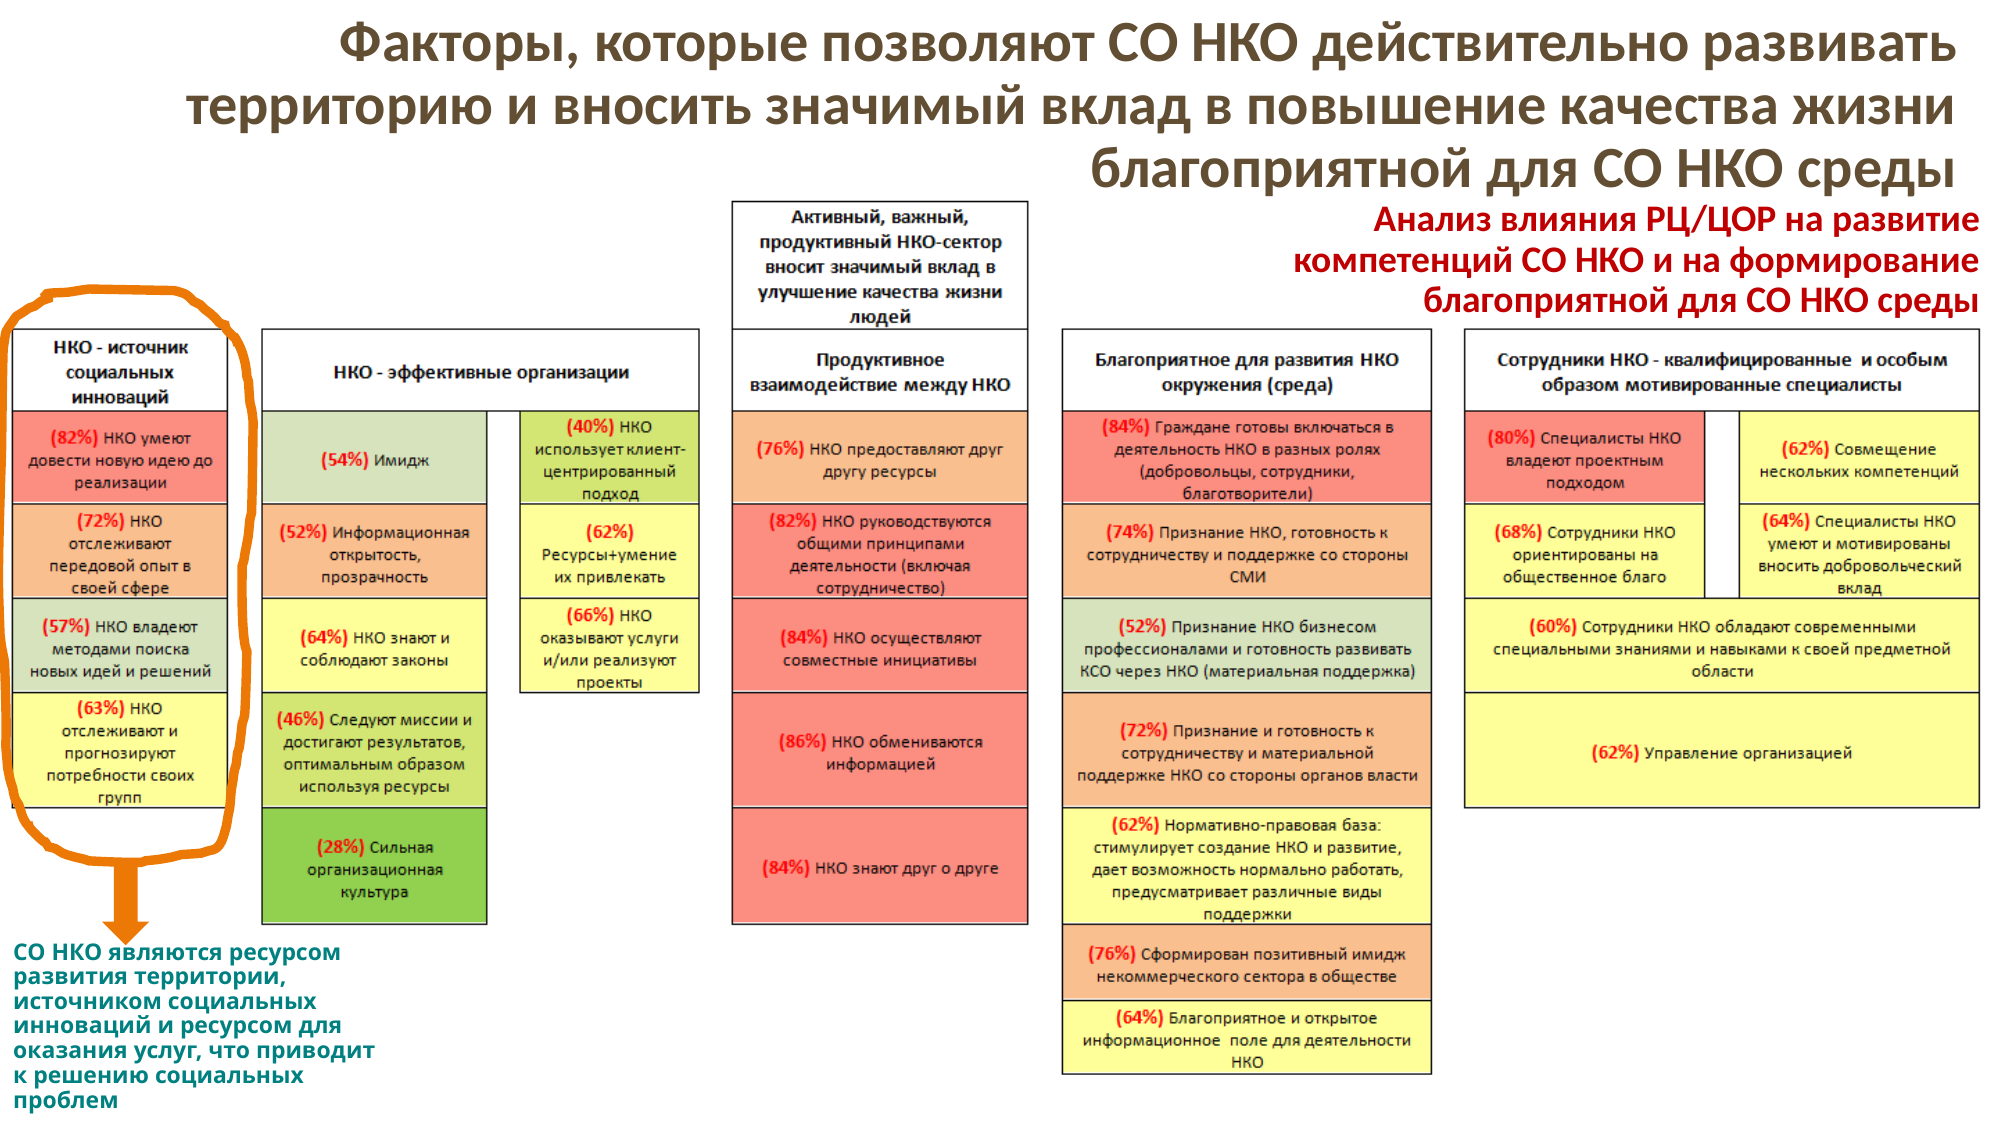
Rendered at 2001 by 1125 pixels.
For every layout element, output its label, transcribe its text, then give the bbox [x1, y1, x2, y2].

text_box СО НКО являются ресурсом развития территории, источником социальных инноваций и ресурсом для оказания услуг, что приводит к решению социальных проблем [0, 1093, 407, 1115]
picture [0, 183, 2000, 1093]
text_box Факторы, которые позволяют СО НКО действительно развивать территорию и вносить значимый вклад в повышение качества жизни благоприятной для СО НКО среды [109, 38, 1973, 173]
